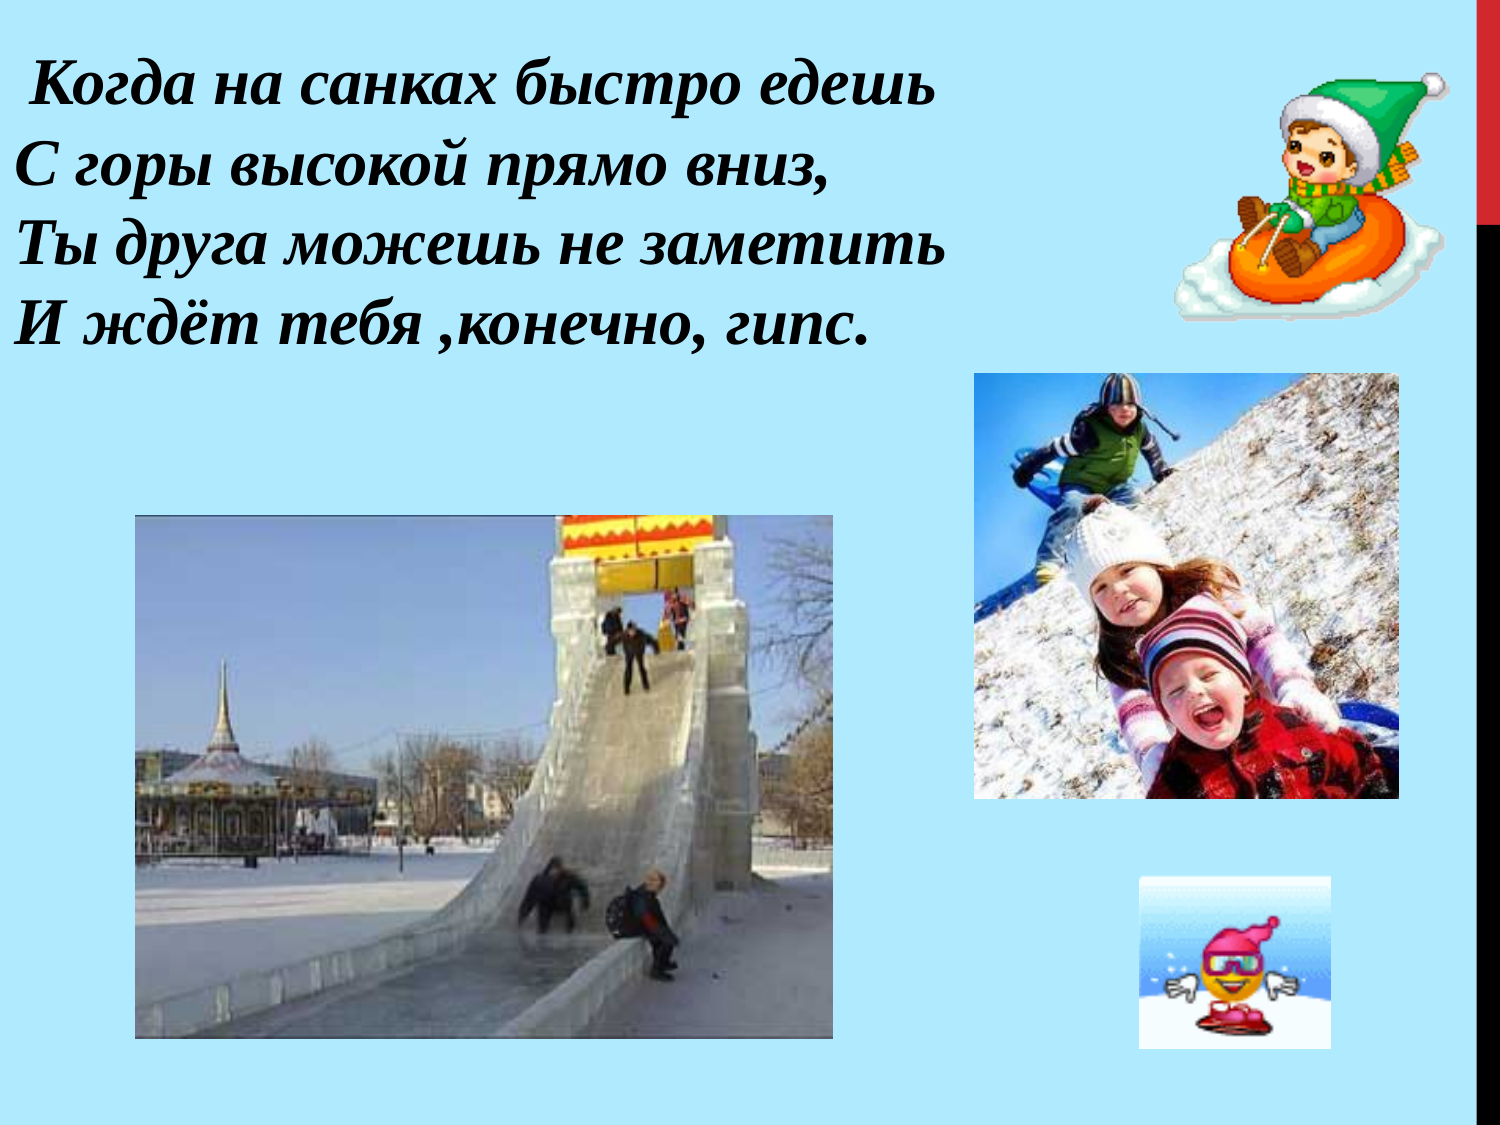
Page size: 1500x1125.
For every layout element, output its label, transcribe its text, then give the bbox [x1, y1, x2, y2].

text_box Когда на санках быстро едешь С горы высокой прямо вниз, Ты друга можешь не заметить И ждёт тебя ,конечно, гипс. [0, 30, 1146, 366]
picture [1139, 857, 1332, 1050]
picture [973, 372, 1399, 800]
picture [1162, 42, 1450, 330]
picture [135, 514, 834, 1040]
